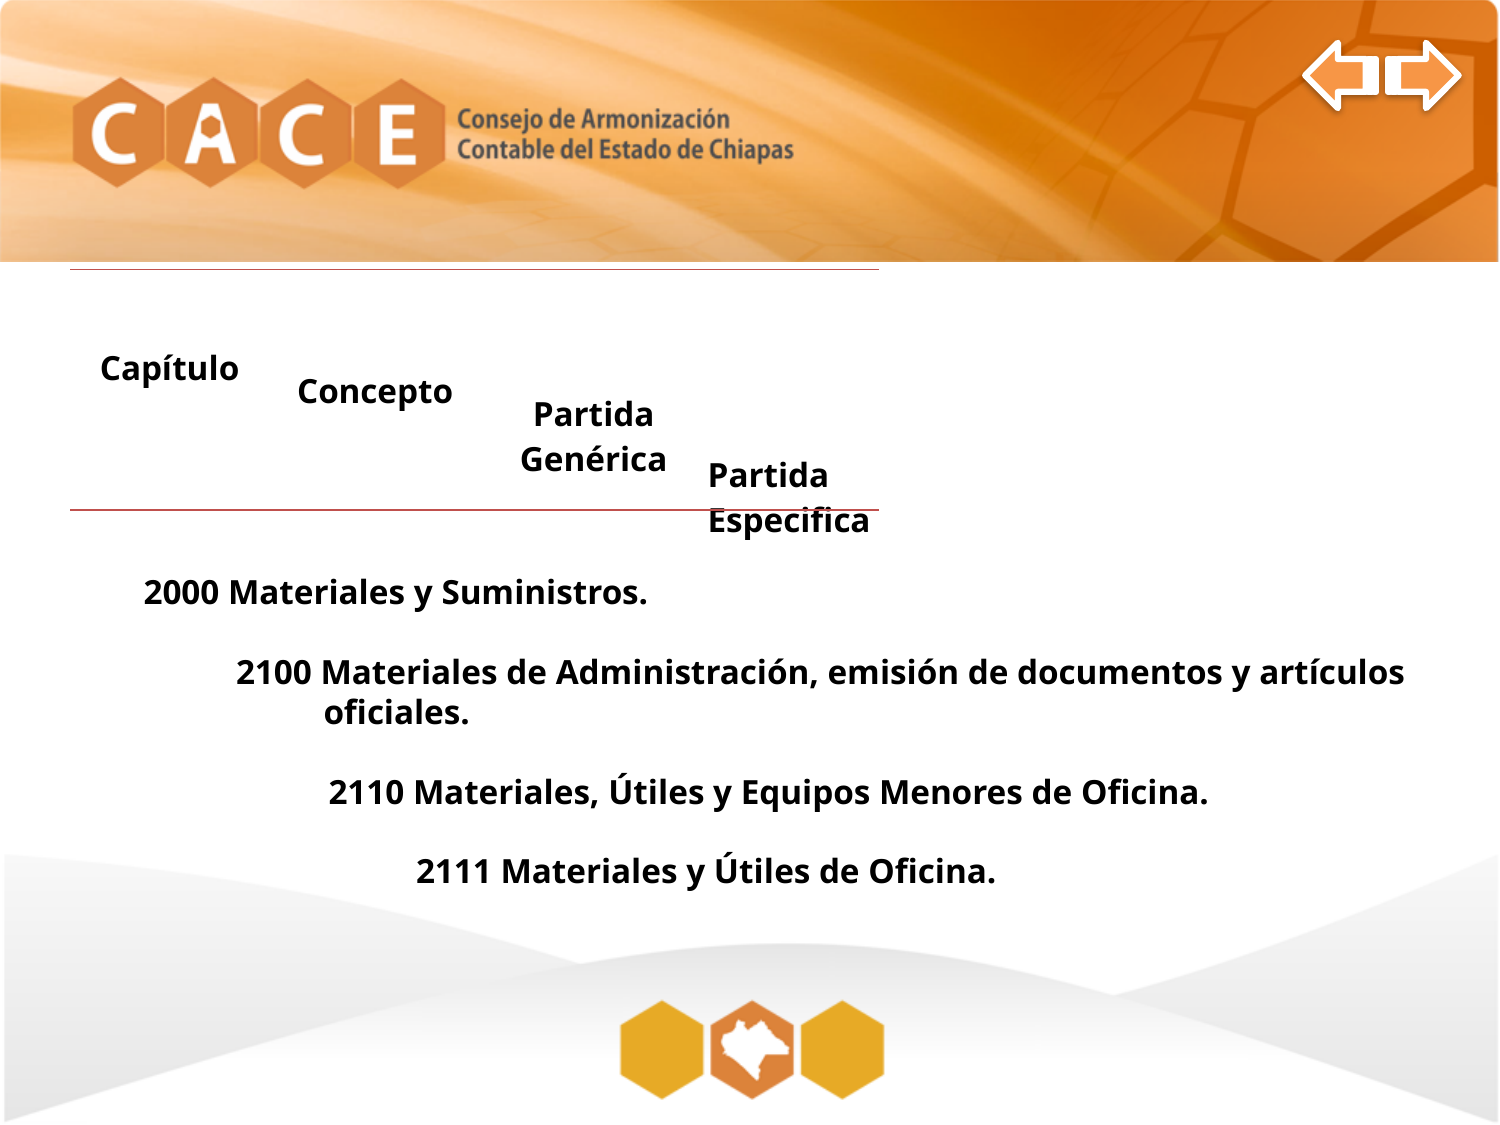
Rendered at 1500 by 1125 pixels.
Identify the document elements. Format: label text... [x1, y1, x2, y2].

table_header Capítulo [70, 270, 269, 509]
table_header Partida Genérica [481, 270, 706, 509]
picture [0, 853, 1500, 1125]
picture [0, 0, 1500, 262]
text_box [1385, 39, 1462, 112]
table_header Partida Especifica [706, 270, 879, 509]
text_box [1302, 39, 1379, 112]
text_box 2000 Materiales y Suministros. 2100 Materiales de Administración, emisión de documentos y artículos oficiales. 2110 Materiales, Útiles y Equipos Menores de Oficina. 2111 Materiales y Útiles de Oficina. [128, 563, 1465, 933]
table_header Concepto [269, 270, 481, 509]
